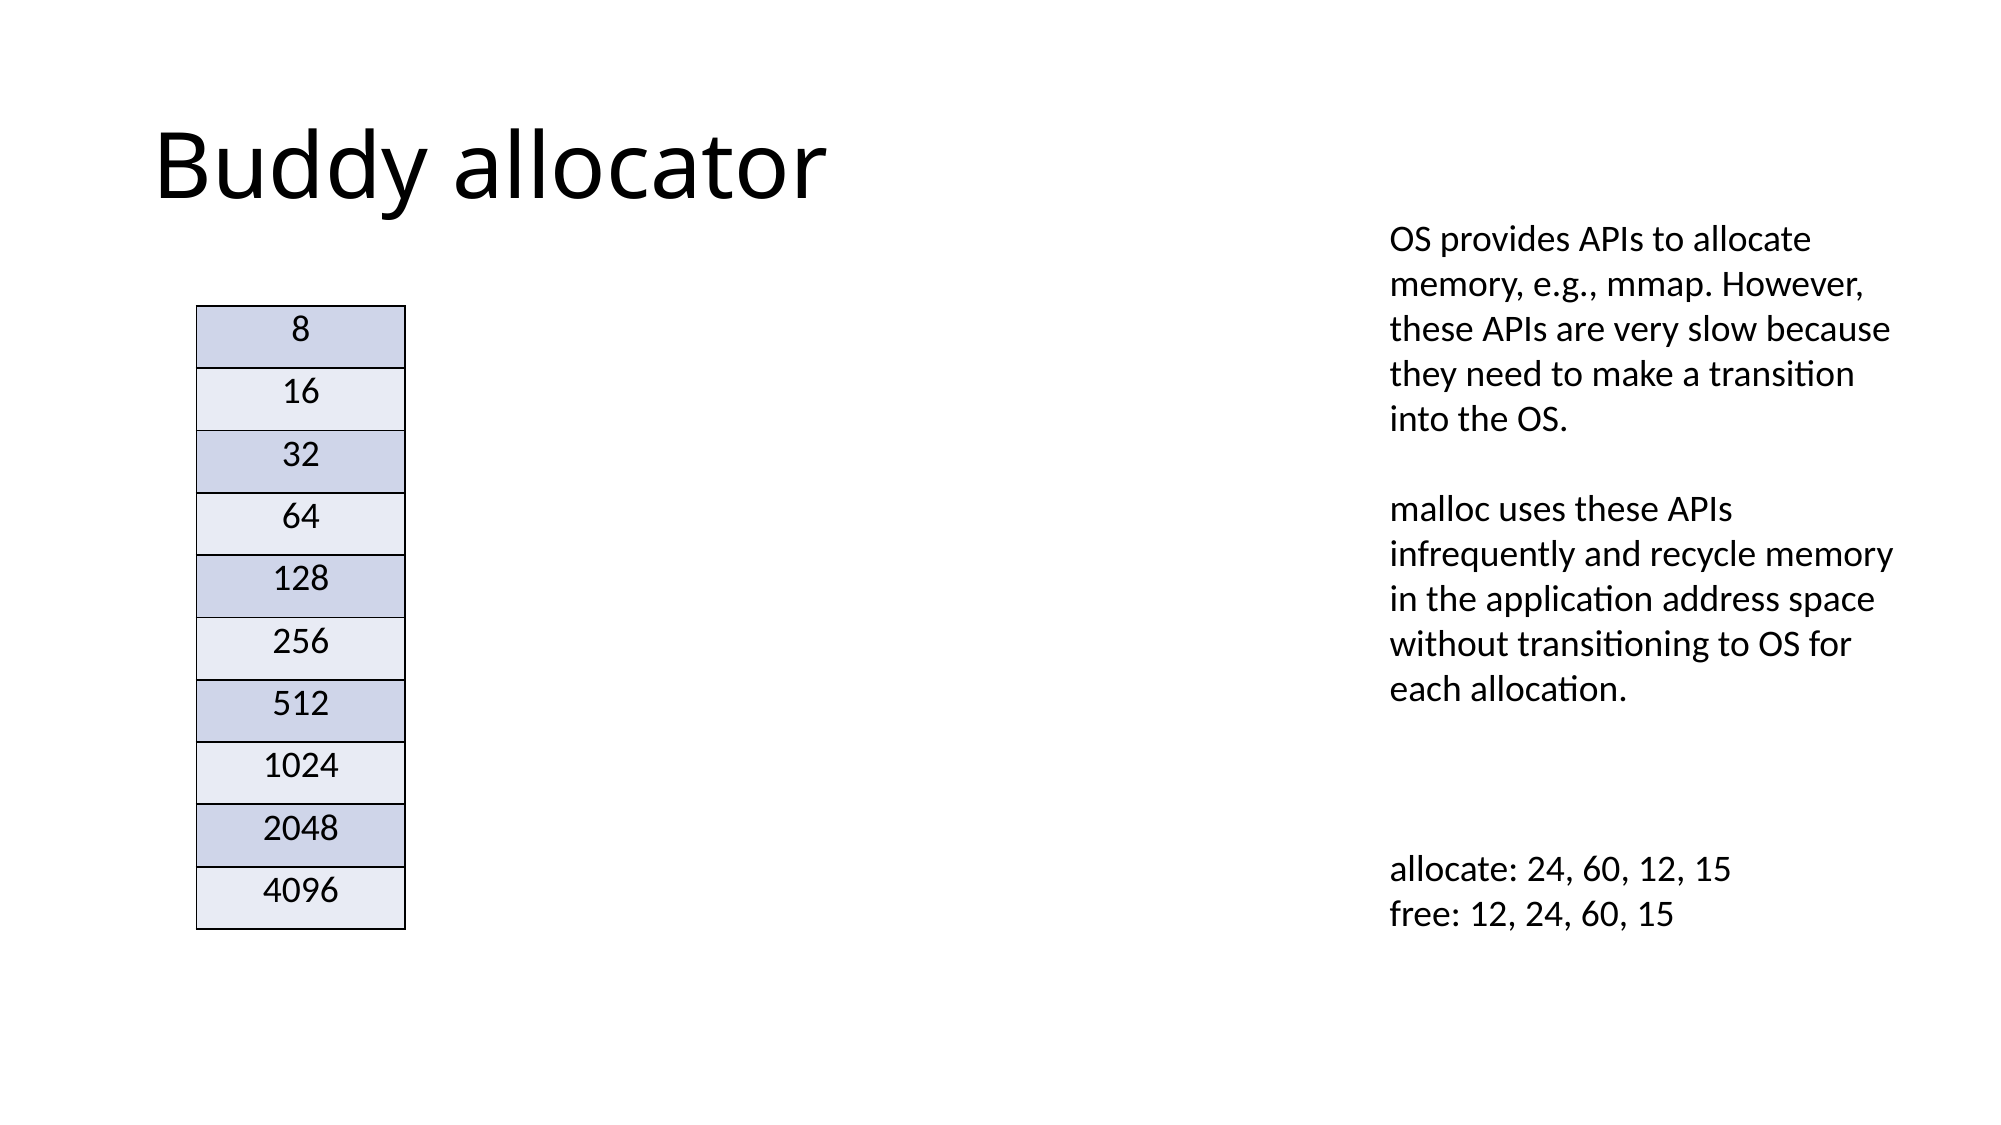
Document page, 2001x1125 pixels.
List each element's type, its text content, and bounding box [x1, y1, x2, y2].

table_cell 64 [197, 494, 404, 554]
table_cell 128 [197, 556, 404, 617]
table_cell 256 [197, 618, 404, 679]
table_cell 32 [197, 431, 404, 492]
table_cell 512 [197, 681, 404, 741]
table_cell 2048 [197, 805, 404, 866]
table_cell 4096 [197, 868, 404, 928]
table_cell 16 [197, 369, 404, 430]
title Buddy allocator [137, 59, 1863, 278]
table_header 8 [197, 307, 404, 367]
text_box OS provides APIs to allocate memory, e.g., mmap. However, these APIs are very slow because they need to make a transition into the OS. malloc uses these APIs infrequently and recycle memory in the application address space without transitioning to OS for each allocation. allocate: 24, 60, 12, 15 free: 12, 24, 60, 15 [1374, 206, 1930, 942]
table_cell 1024 [197, 743, 404, 803]
